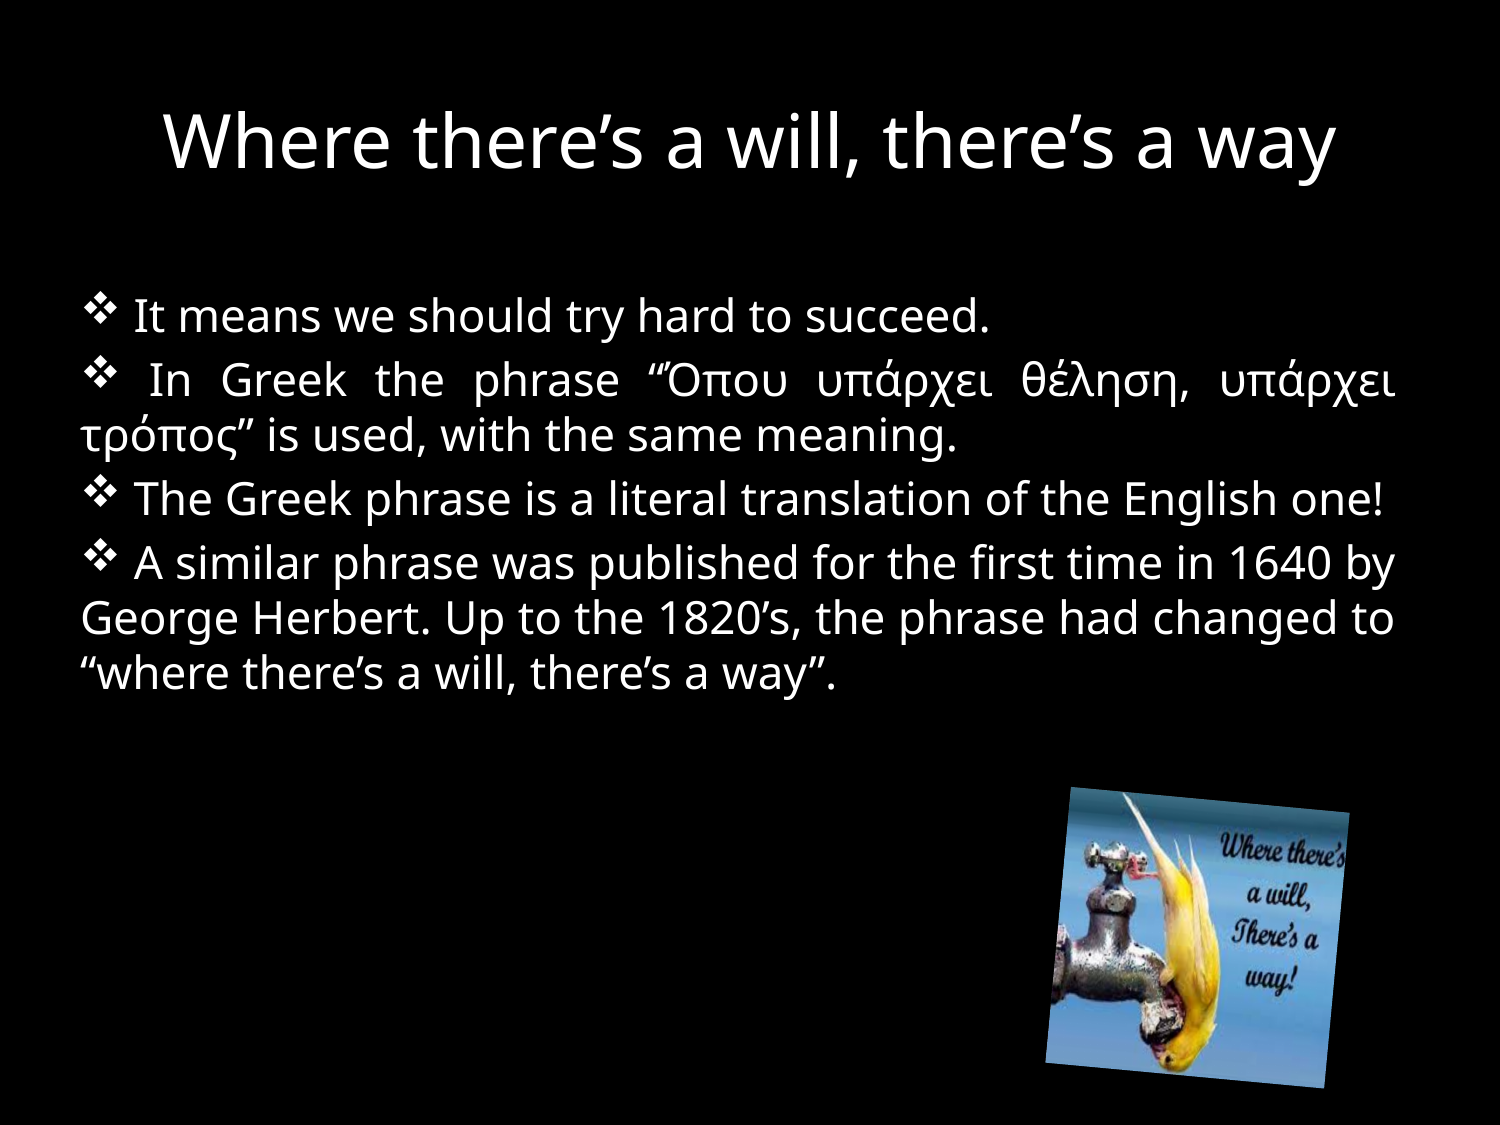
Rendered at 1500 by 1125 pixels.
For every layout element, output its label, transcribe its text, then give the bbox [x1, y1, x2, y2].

text_box Where there’s a will, there’s a way [74, 45, 1425, 233]
picture [1046, 787, 1350, 1089]
text_box It means we should try hard to succeed. In Greek the phrase “Όπου υπάρχει θέληση, υπάρχει τρόπος” is used, with the same meaning. The Greek phrase is a literal translation of the English one! A similar phrase was published for the first time in 1640 by George Herbert. Up to the 1820’s, the phrase had changed to “where there’s a will, there’s a way”. [64, 278, 1412, 1022]
